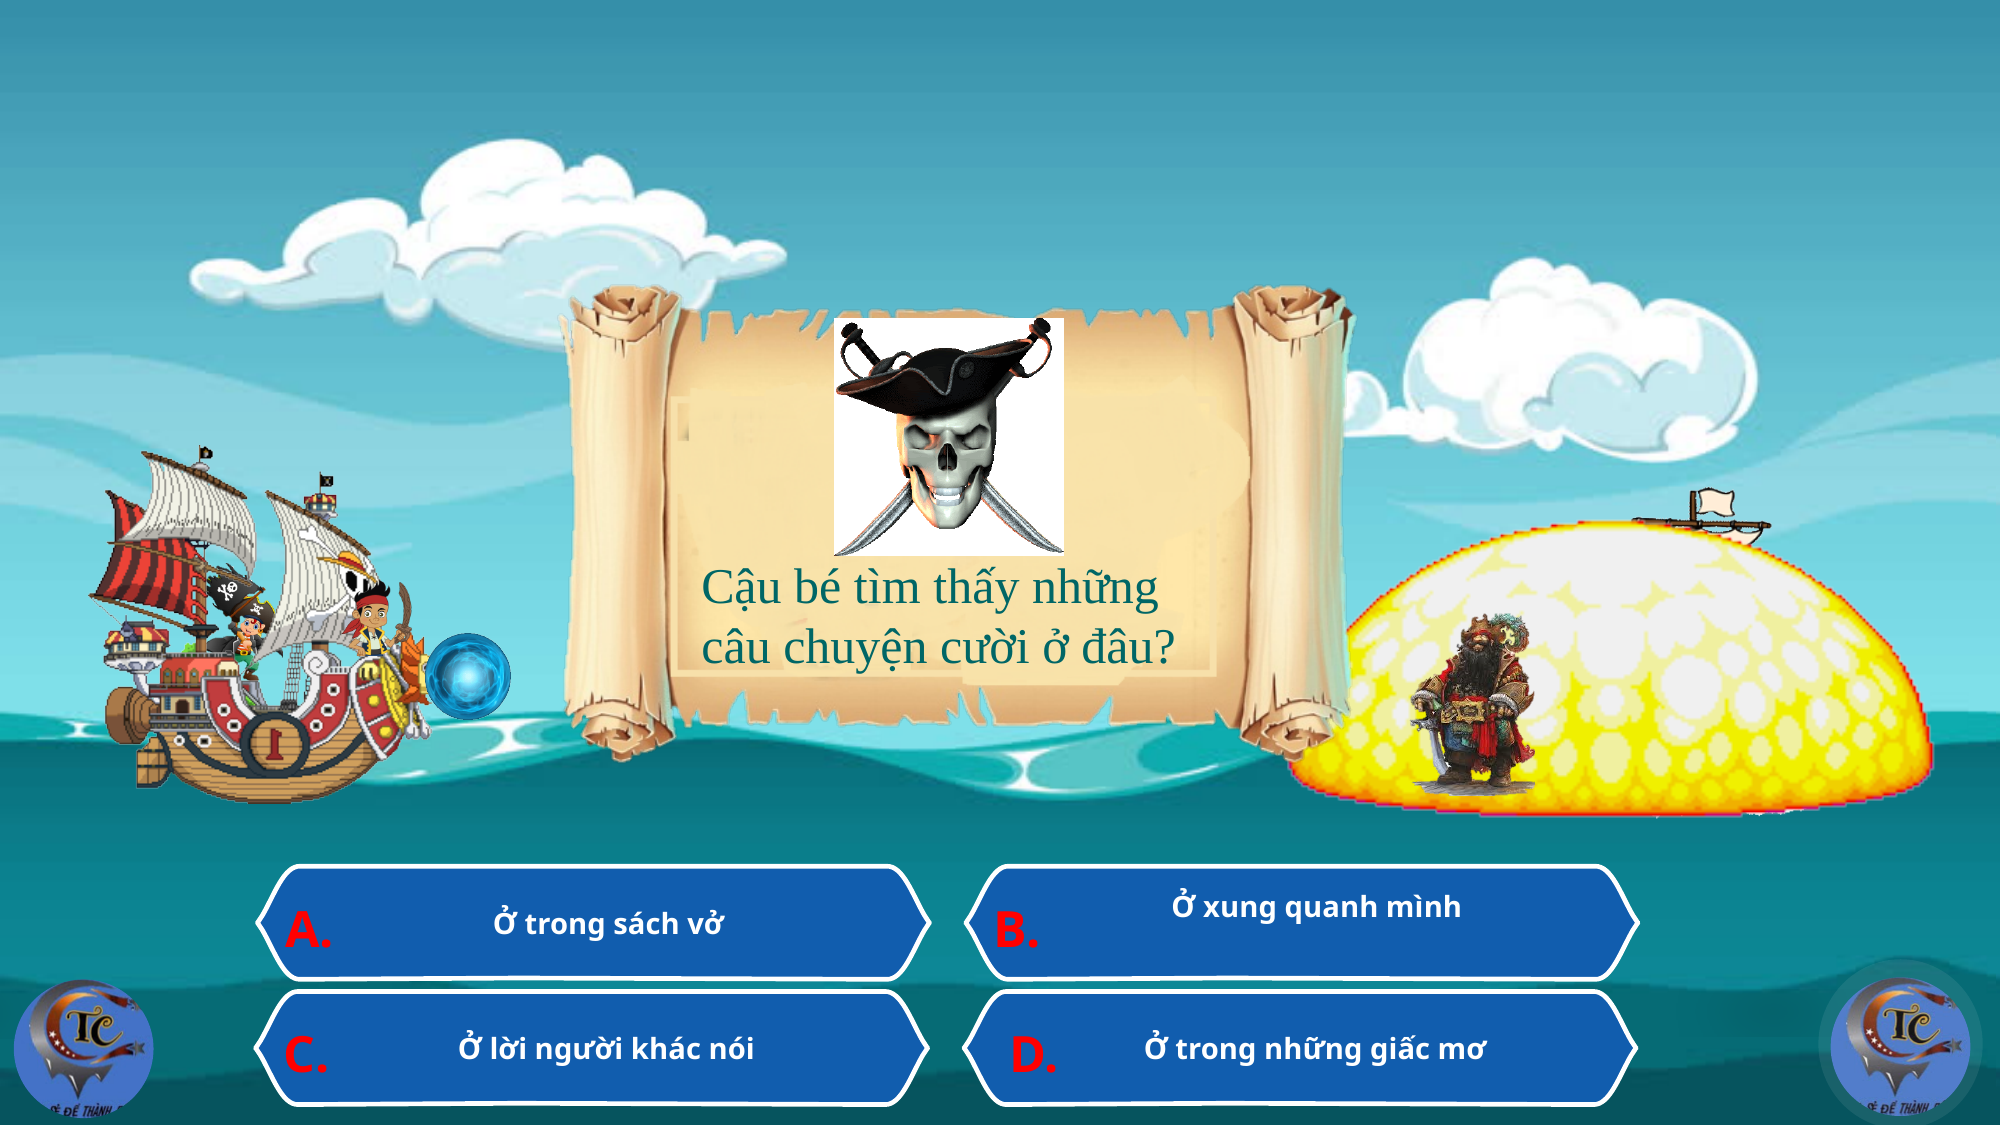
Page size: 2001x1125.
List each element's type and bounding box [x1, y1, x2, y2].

picture [1830, 977, 1971, 1117]
picture [1218, 212, 2000, 848]
text_box [1278, 857, 1919, 870]
text_box [88, 444, 448, 805]
text_box [0, 0, 2000, 1125]
picture [13, 979, 154, 1119]
text_box [547, 268, 1376, 773]
picture [418, 626, 519, 727]
